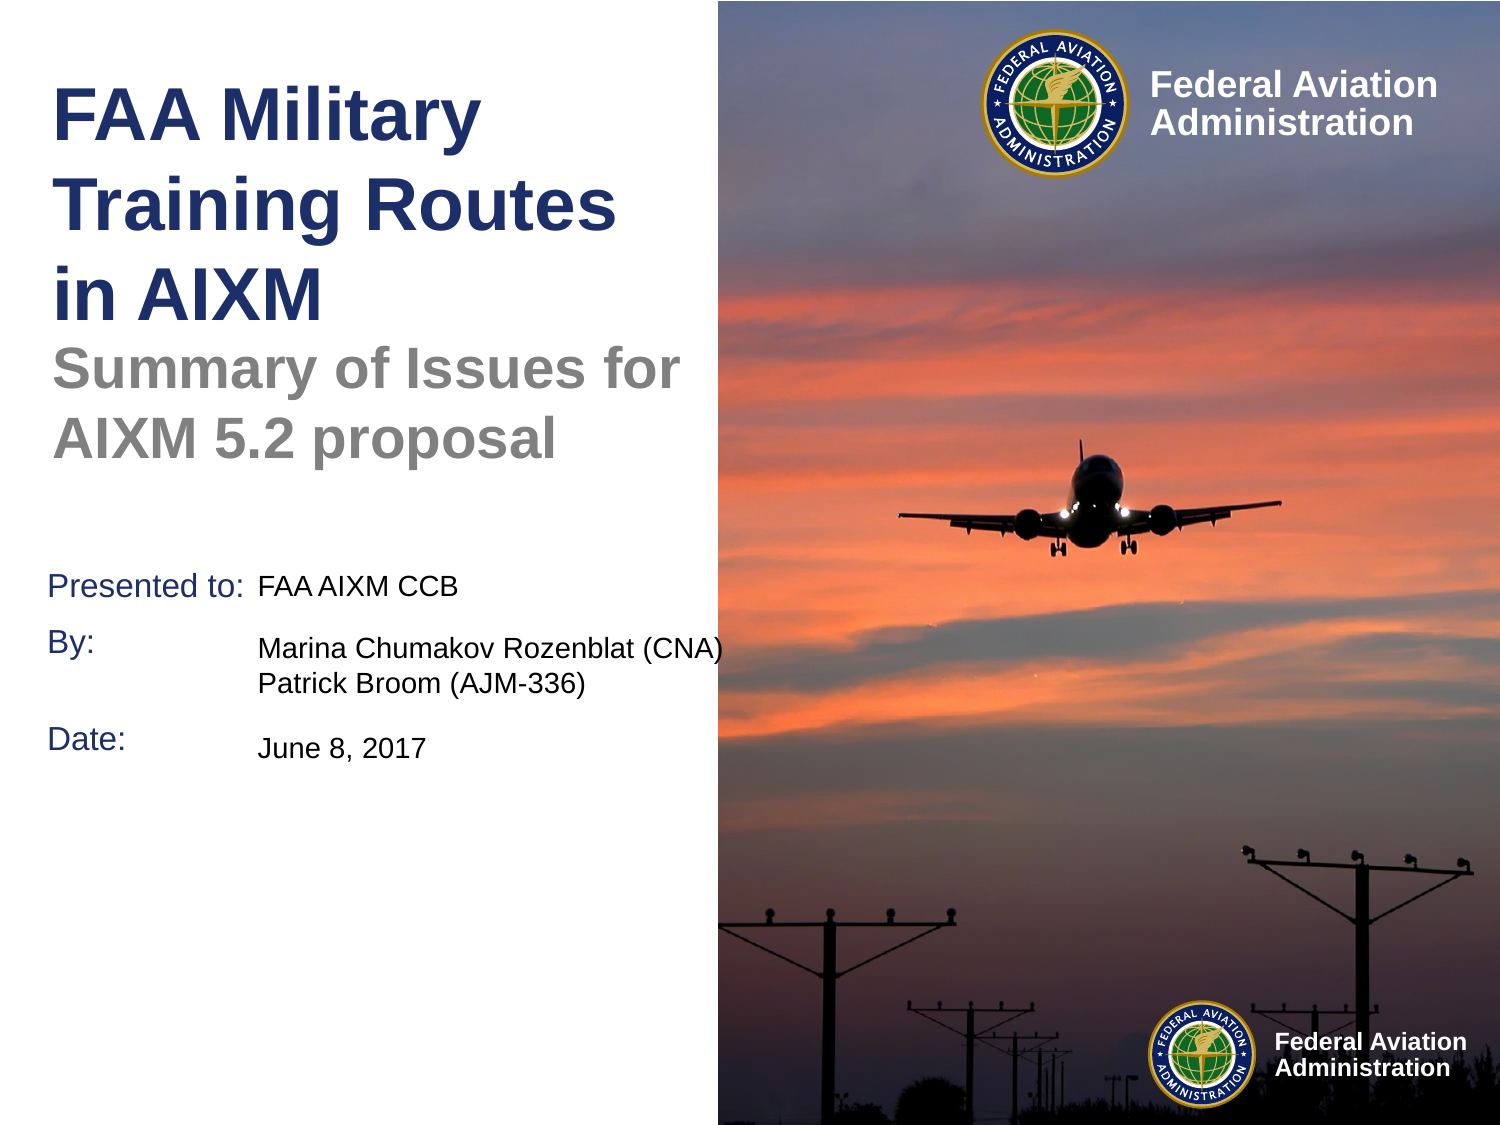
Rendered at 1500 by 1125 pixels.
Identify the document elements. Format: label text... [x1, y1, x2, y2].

title FAA Military Training Routes in AIXM [37, 58, 716, 287]
text_box Marina Chumakov Rozenblat (CNA) Patrick Broom (AJM-336) [242, 622, 812, 708]
text_box June 8, 2017 [242, 721, 812, 772]
picture [718, 1, 1500, 1125]
subtitle Summary of Issues for AIXM 5.2 proposal [37, 322, 712, 498]
text_box FAA AIXM CCB [242, 560, 812, 610]
